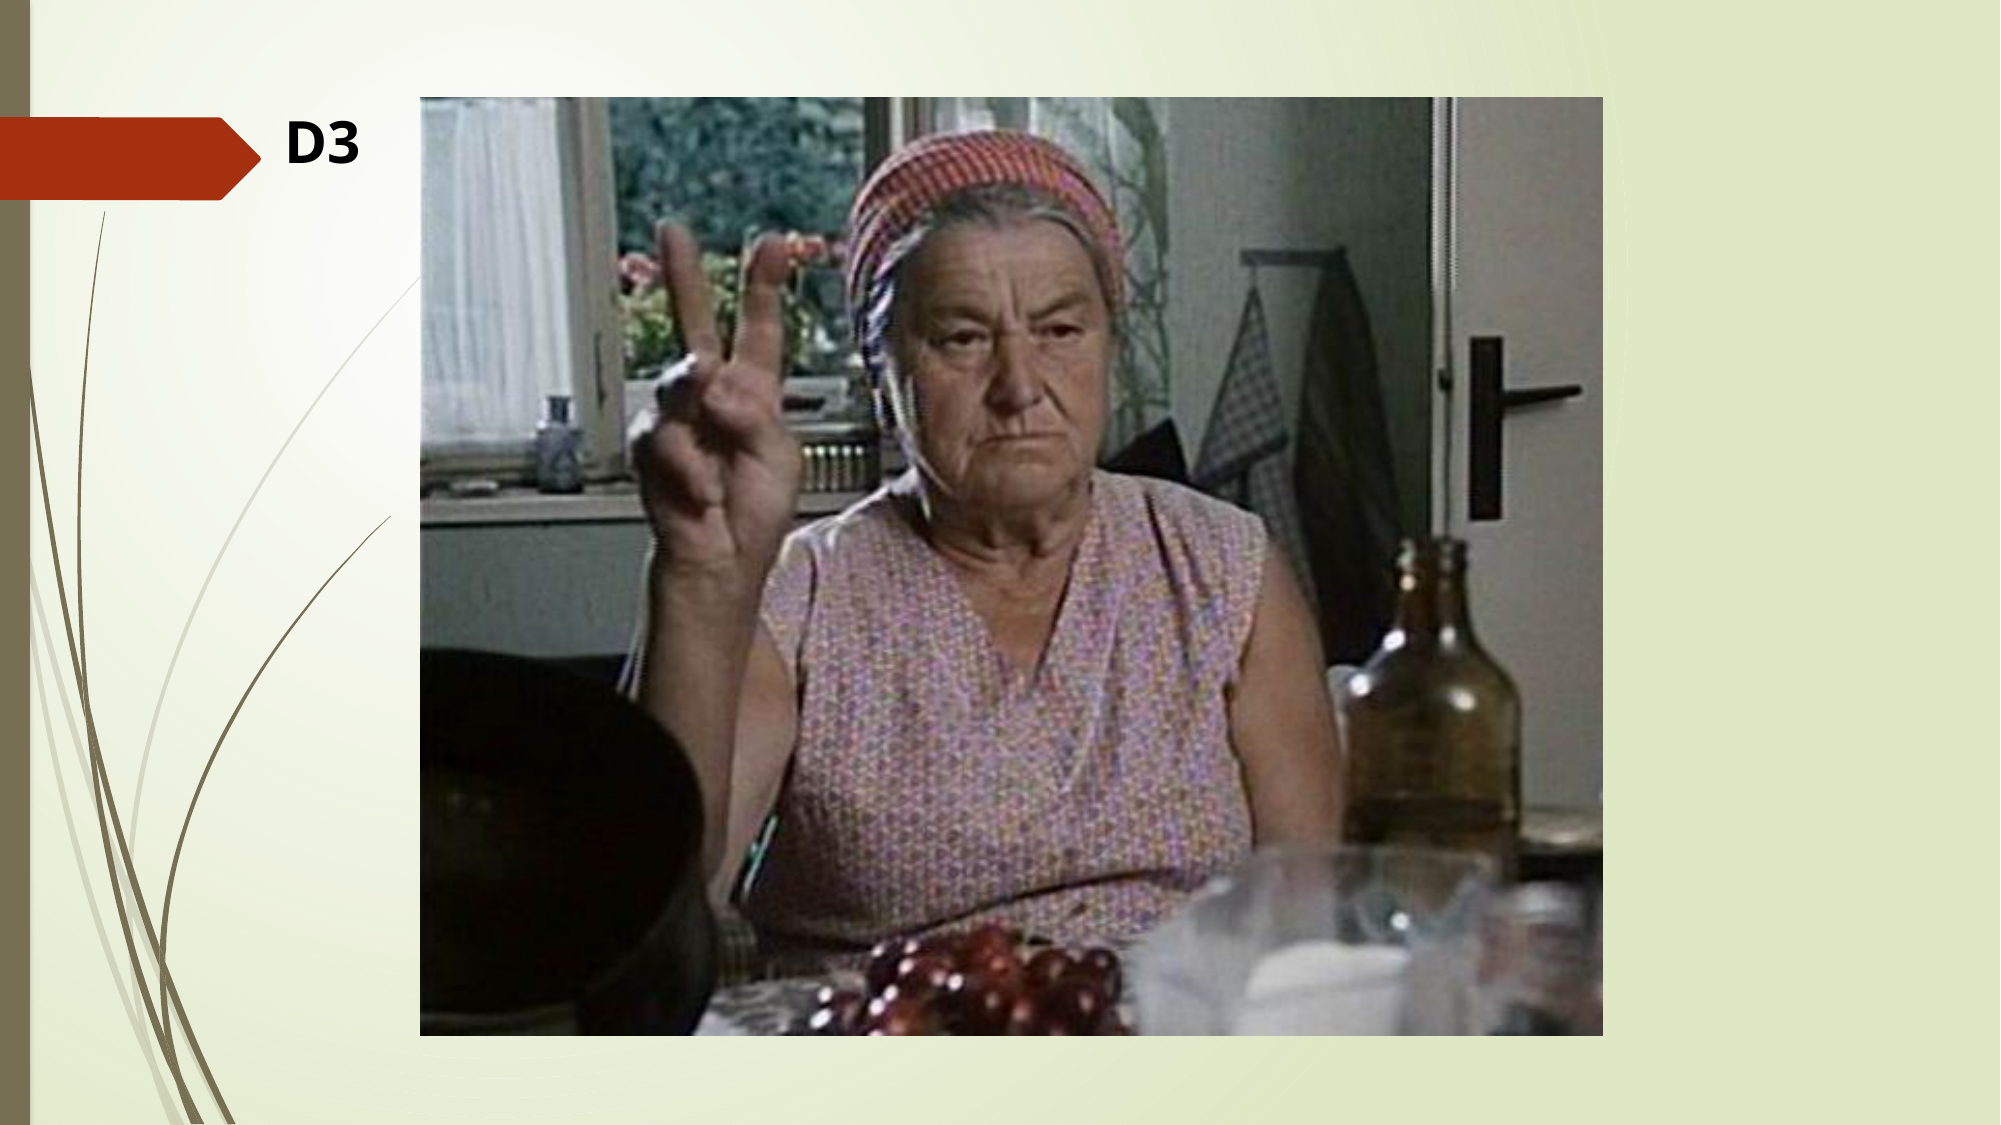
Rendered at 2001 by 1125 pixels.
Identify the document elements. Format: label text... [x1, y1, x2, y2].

picture [420, 97, 1603, 1036]
text_box D3 [195, 97, 396, 183]
